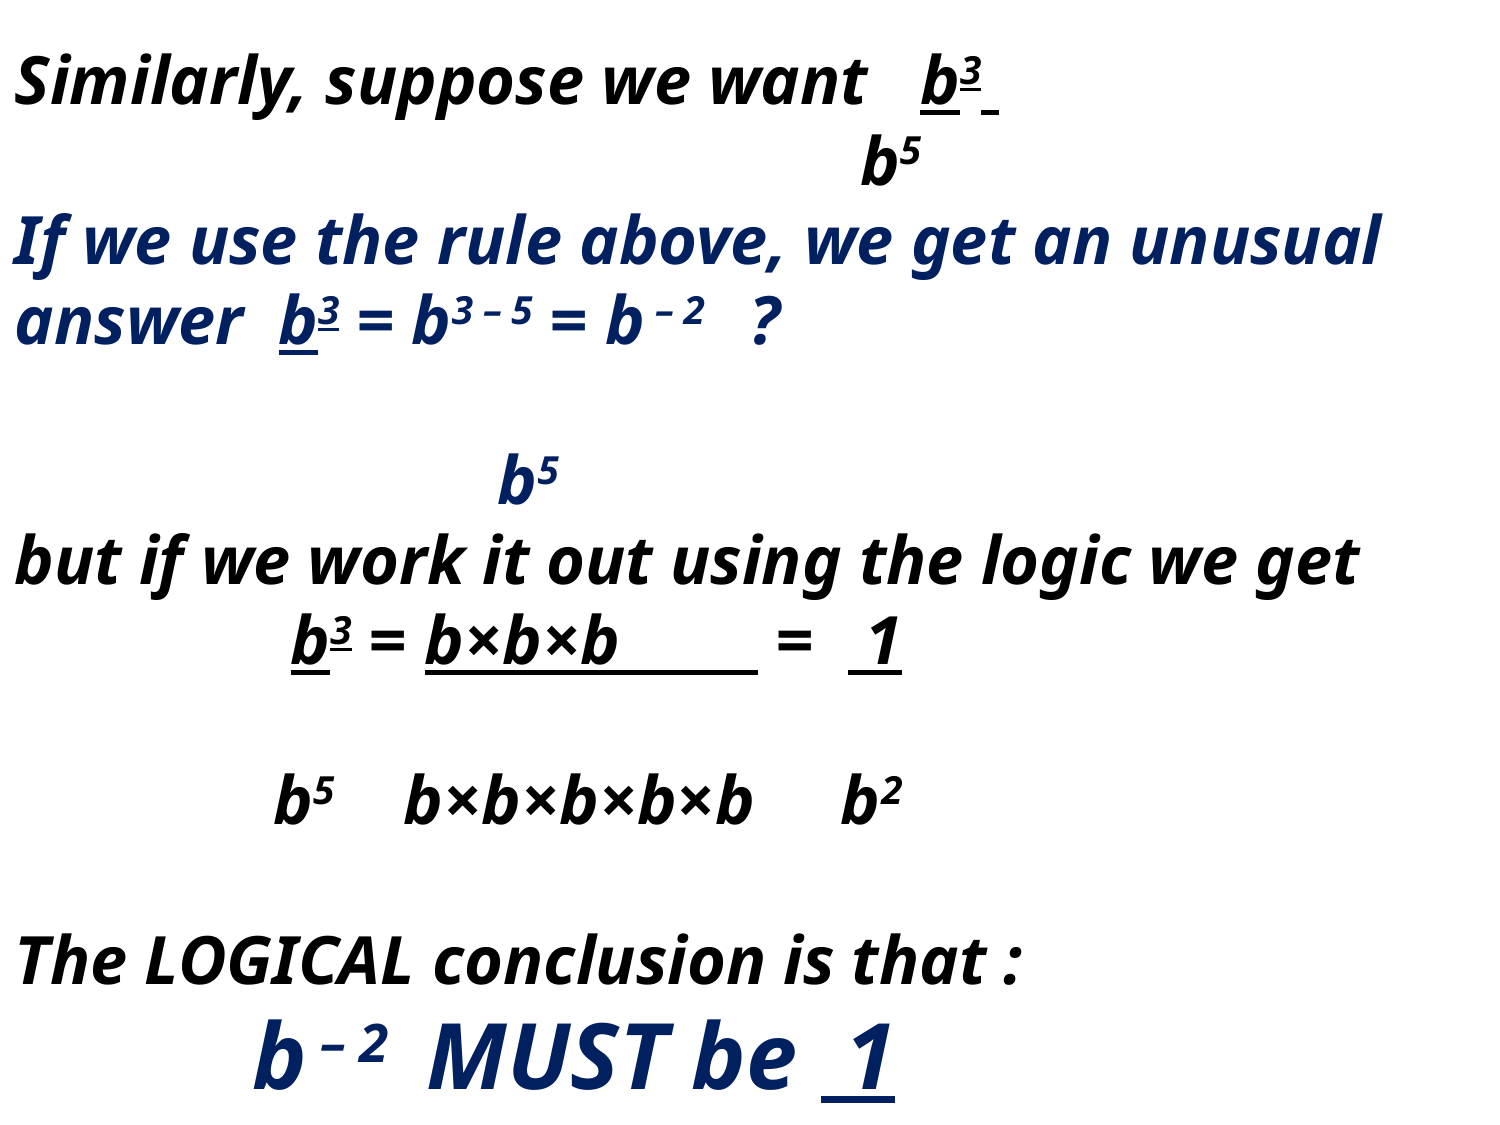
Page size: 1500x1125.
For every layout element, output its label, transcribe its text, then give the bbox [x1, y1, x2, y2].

text_box Similarly, suppose we want b3 b5 If we use the rule above, we get an unusual answer b3 = b3 – 5 = b – 2 ? b5 but if we work it out using the logic we get b3 = b×b×b = 1 b5 b×b×b×b×b b2 The LOGICAL conclusion is that : b – 2 MUST be 1 b2 [0, 30, 1471, 1125]
